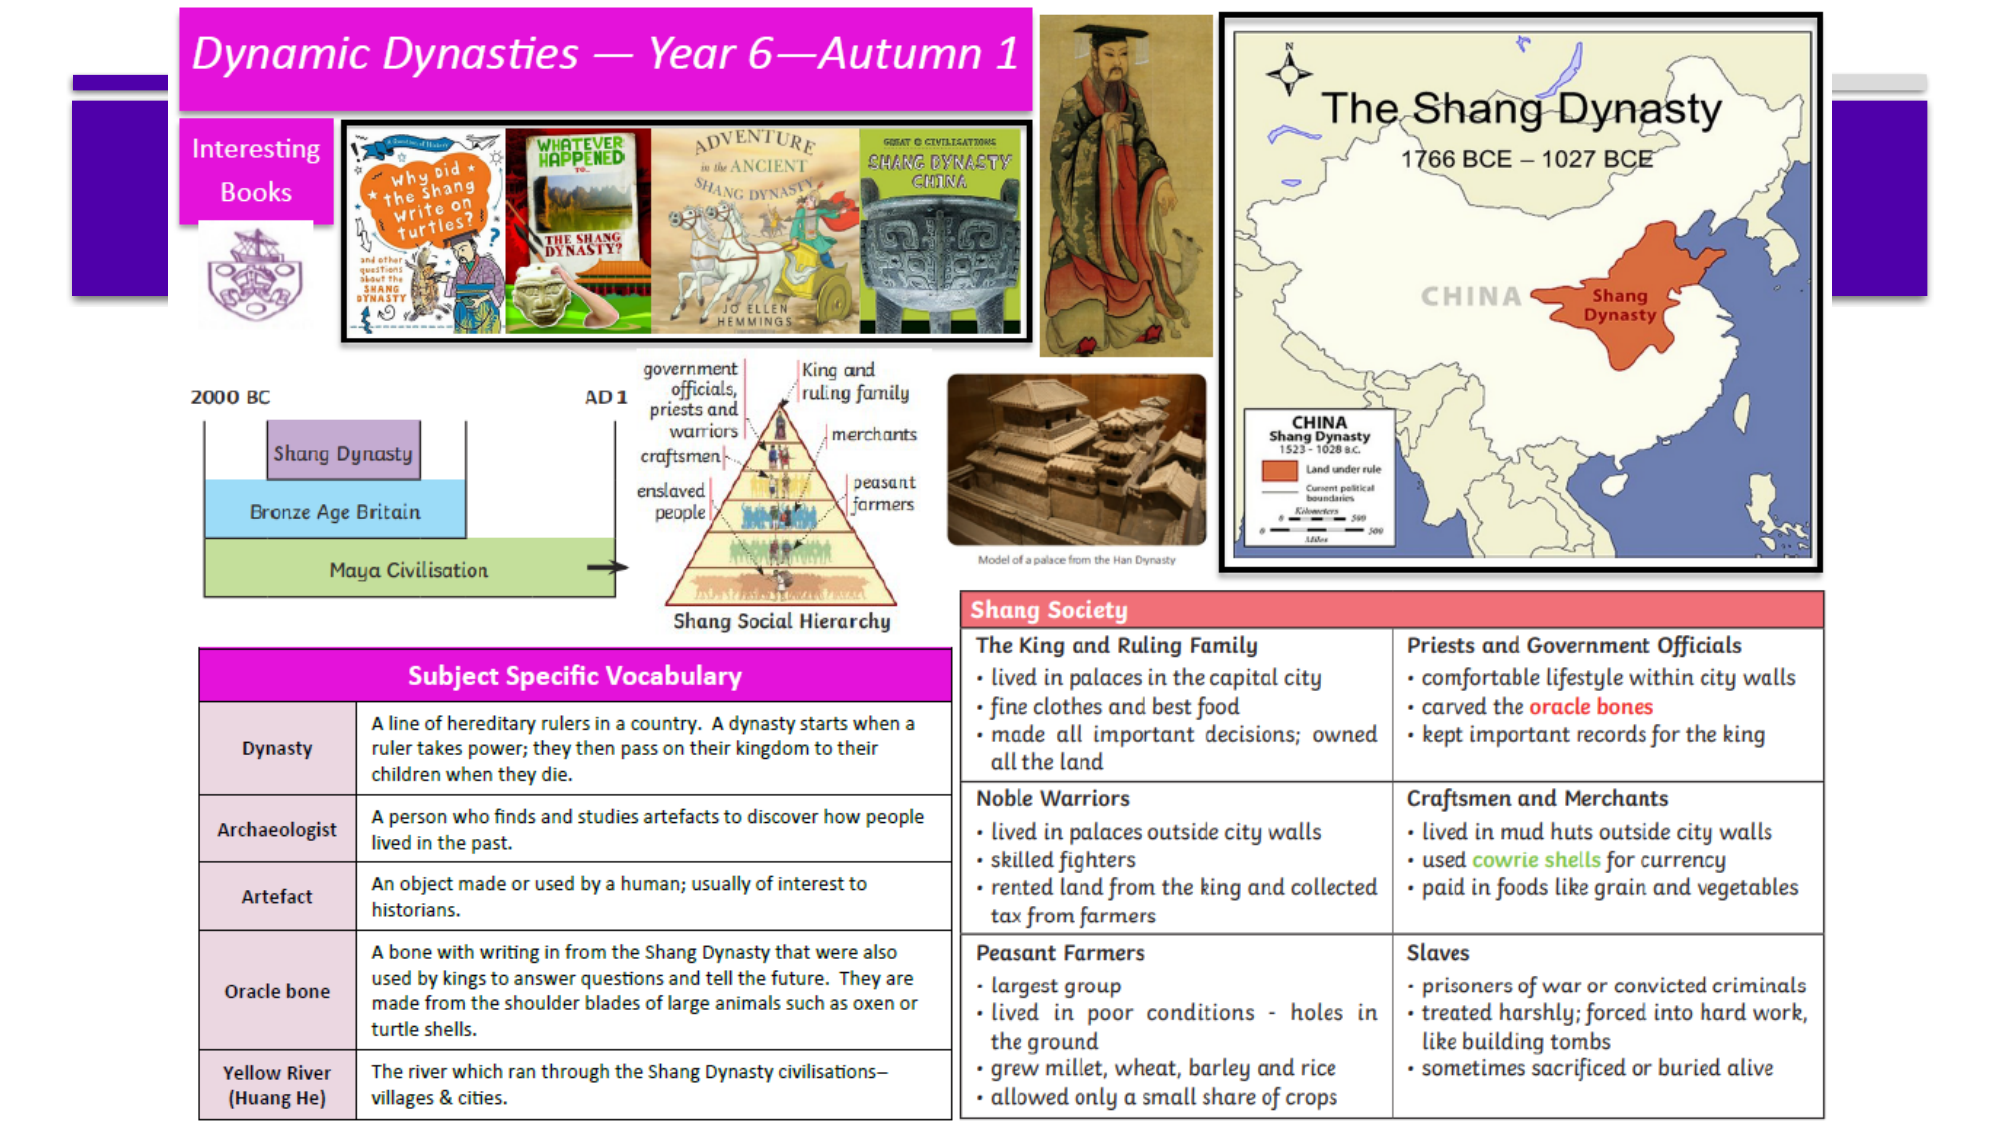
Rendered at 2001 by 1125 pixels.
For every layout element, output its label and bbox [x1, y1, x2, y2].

picture [167, 0, 1833, 1125]
